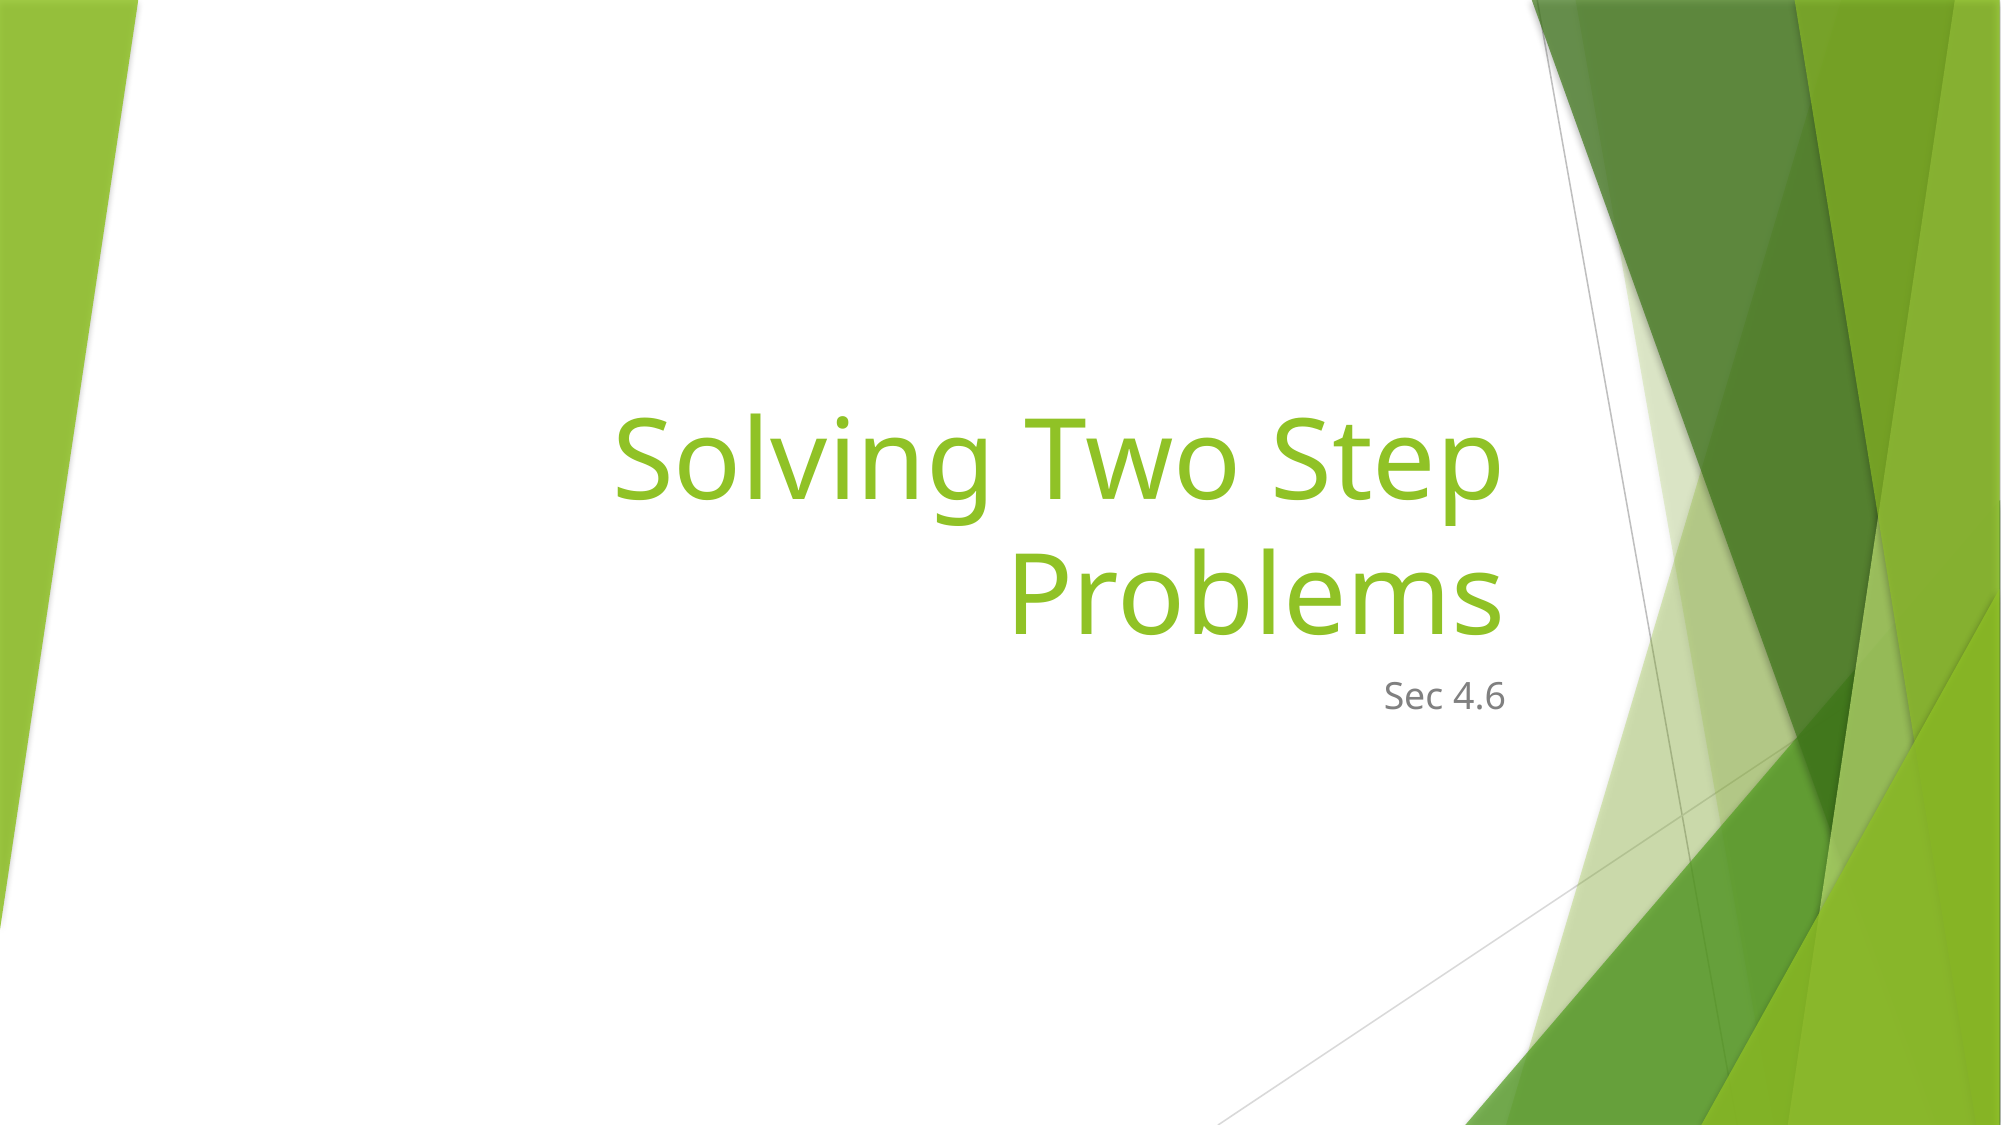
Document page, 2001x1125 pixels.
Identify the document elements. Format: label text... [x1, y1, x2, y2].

subtitle Sec 4.6 [247, 664, 1522, 845]
title Solving Two Step Problems [247, 394, 1522, 664]
